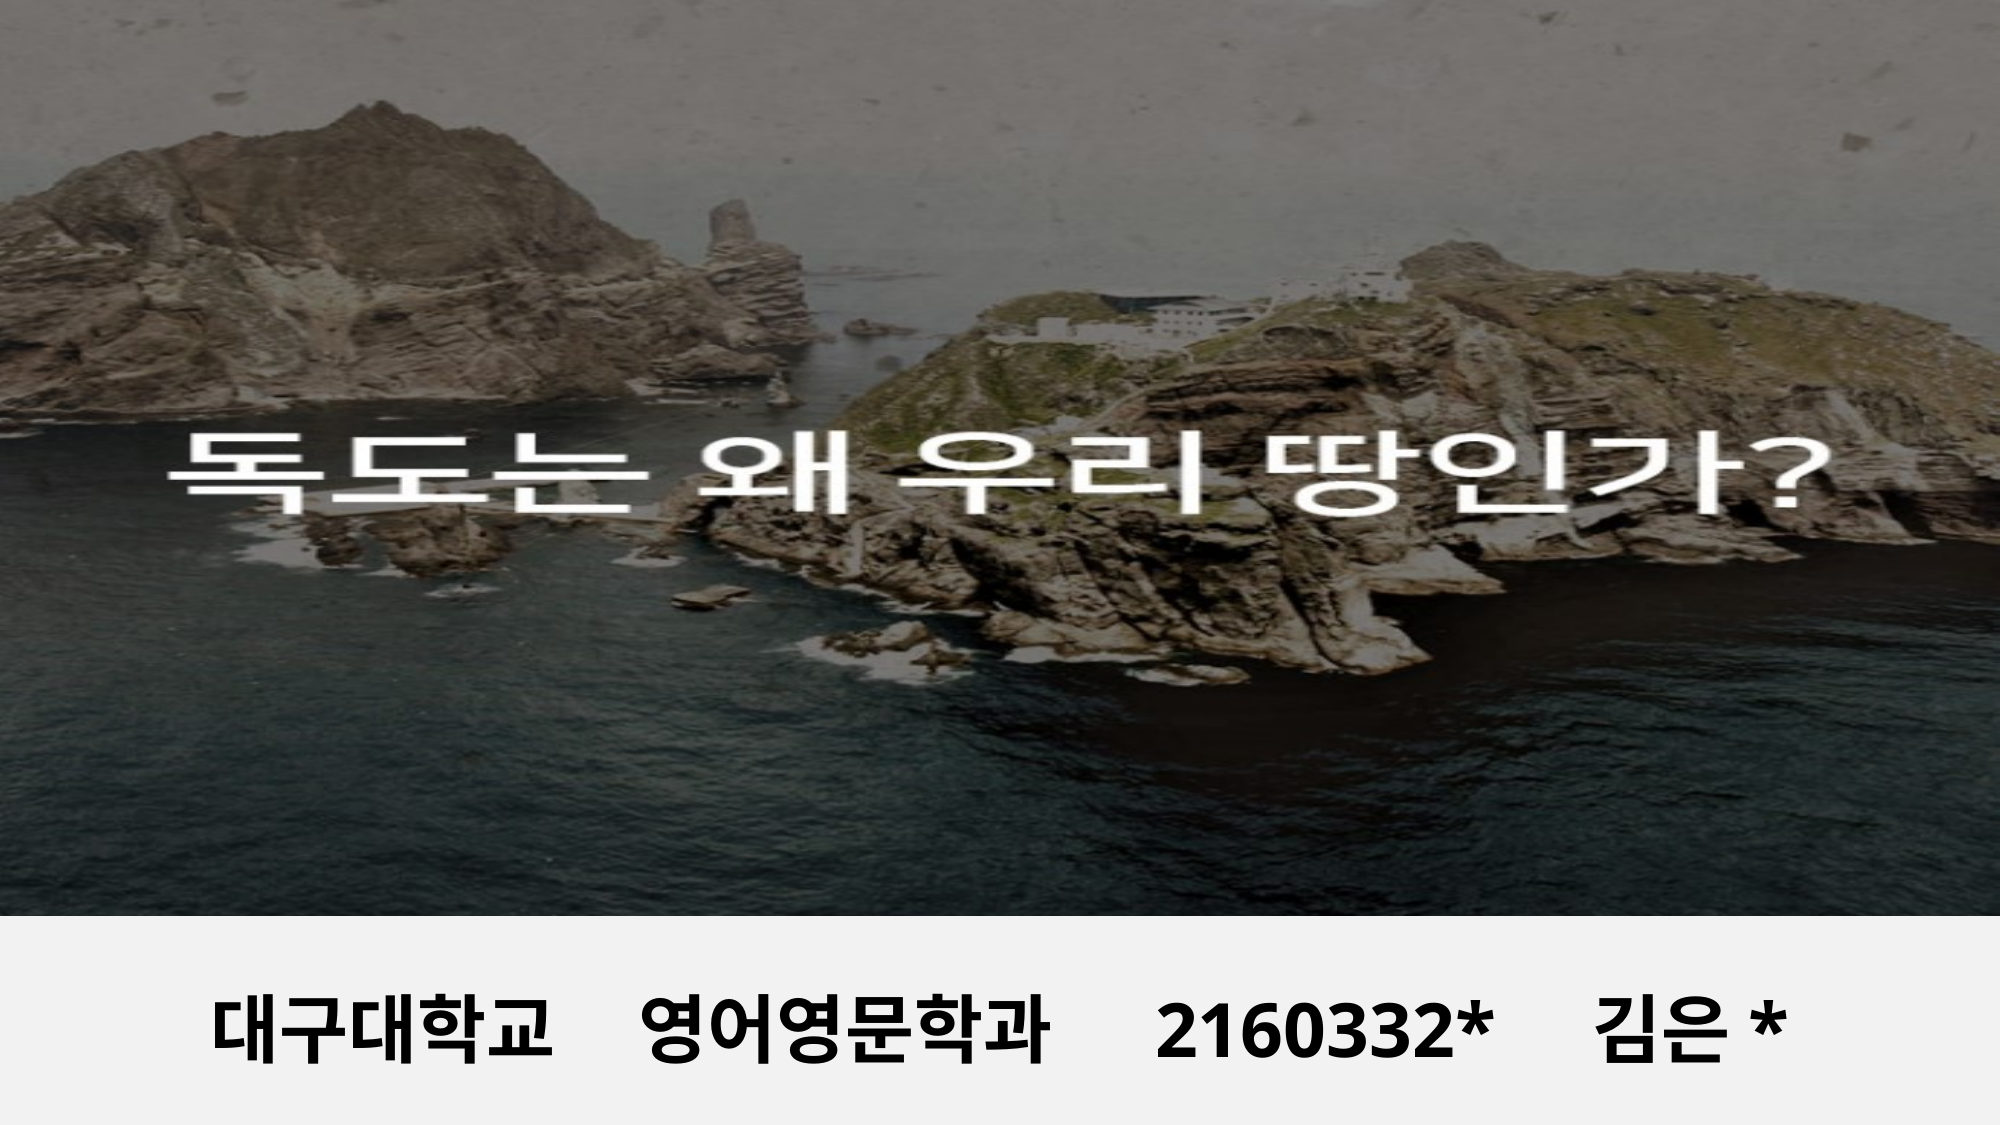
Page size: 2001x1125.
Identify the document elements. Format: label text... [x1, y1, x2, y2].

picture [0, 0, 2000, 916]
text_box 대구대학교 영어영문학과 2160332* 김은* [0, 916, 2000, 1125]
